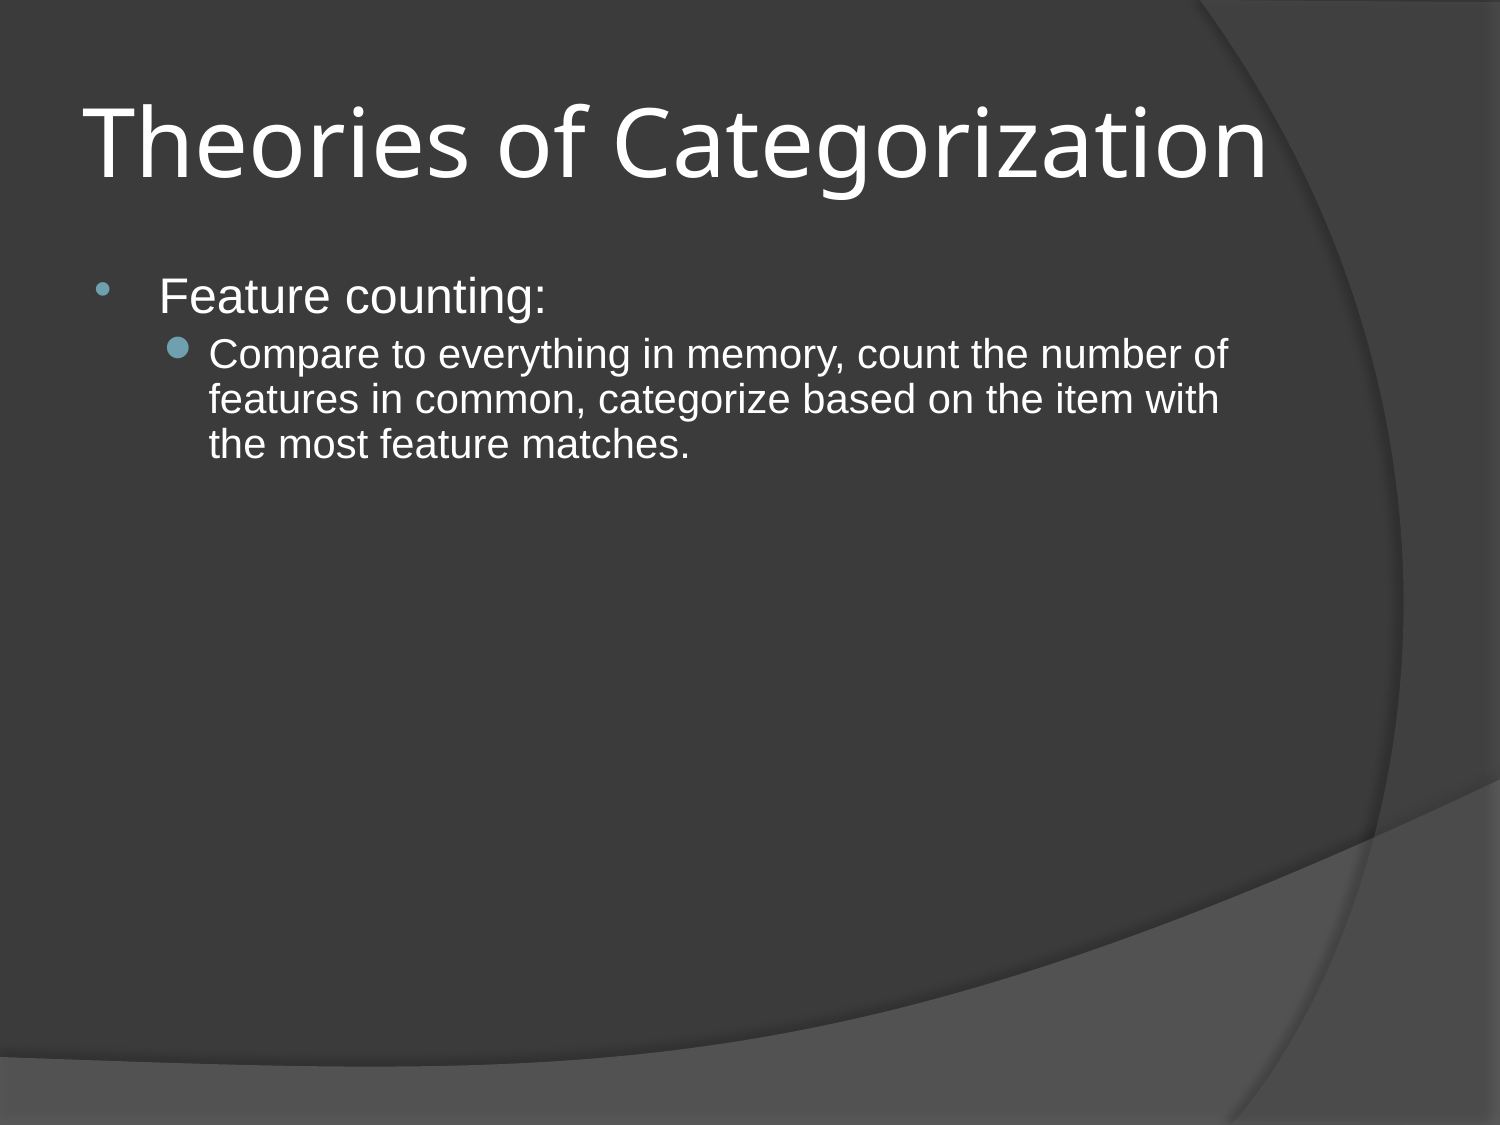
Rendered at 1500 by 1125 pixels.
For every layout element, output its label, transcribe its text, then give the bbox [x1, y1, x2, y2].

title Theories of Categorization [75, 45, 1300, 233]
list Feature counting: Compare to everything in memory, count the number of features in common, categorize based on the item with the most feature matches. [75, 262, 1300, 1005]
